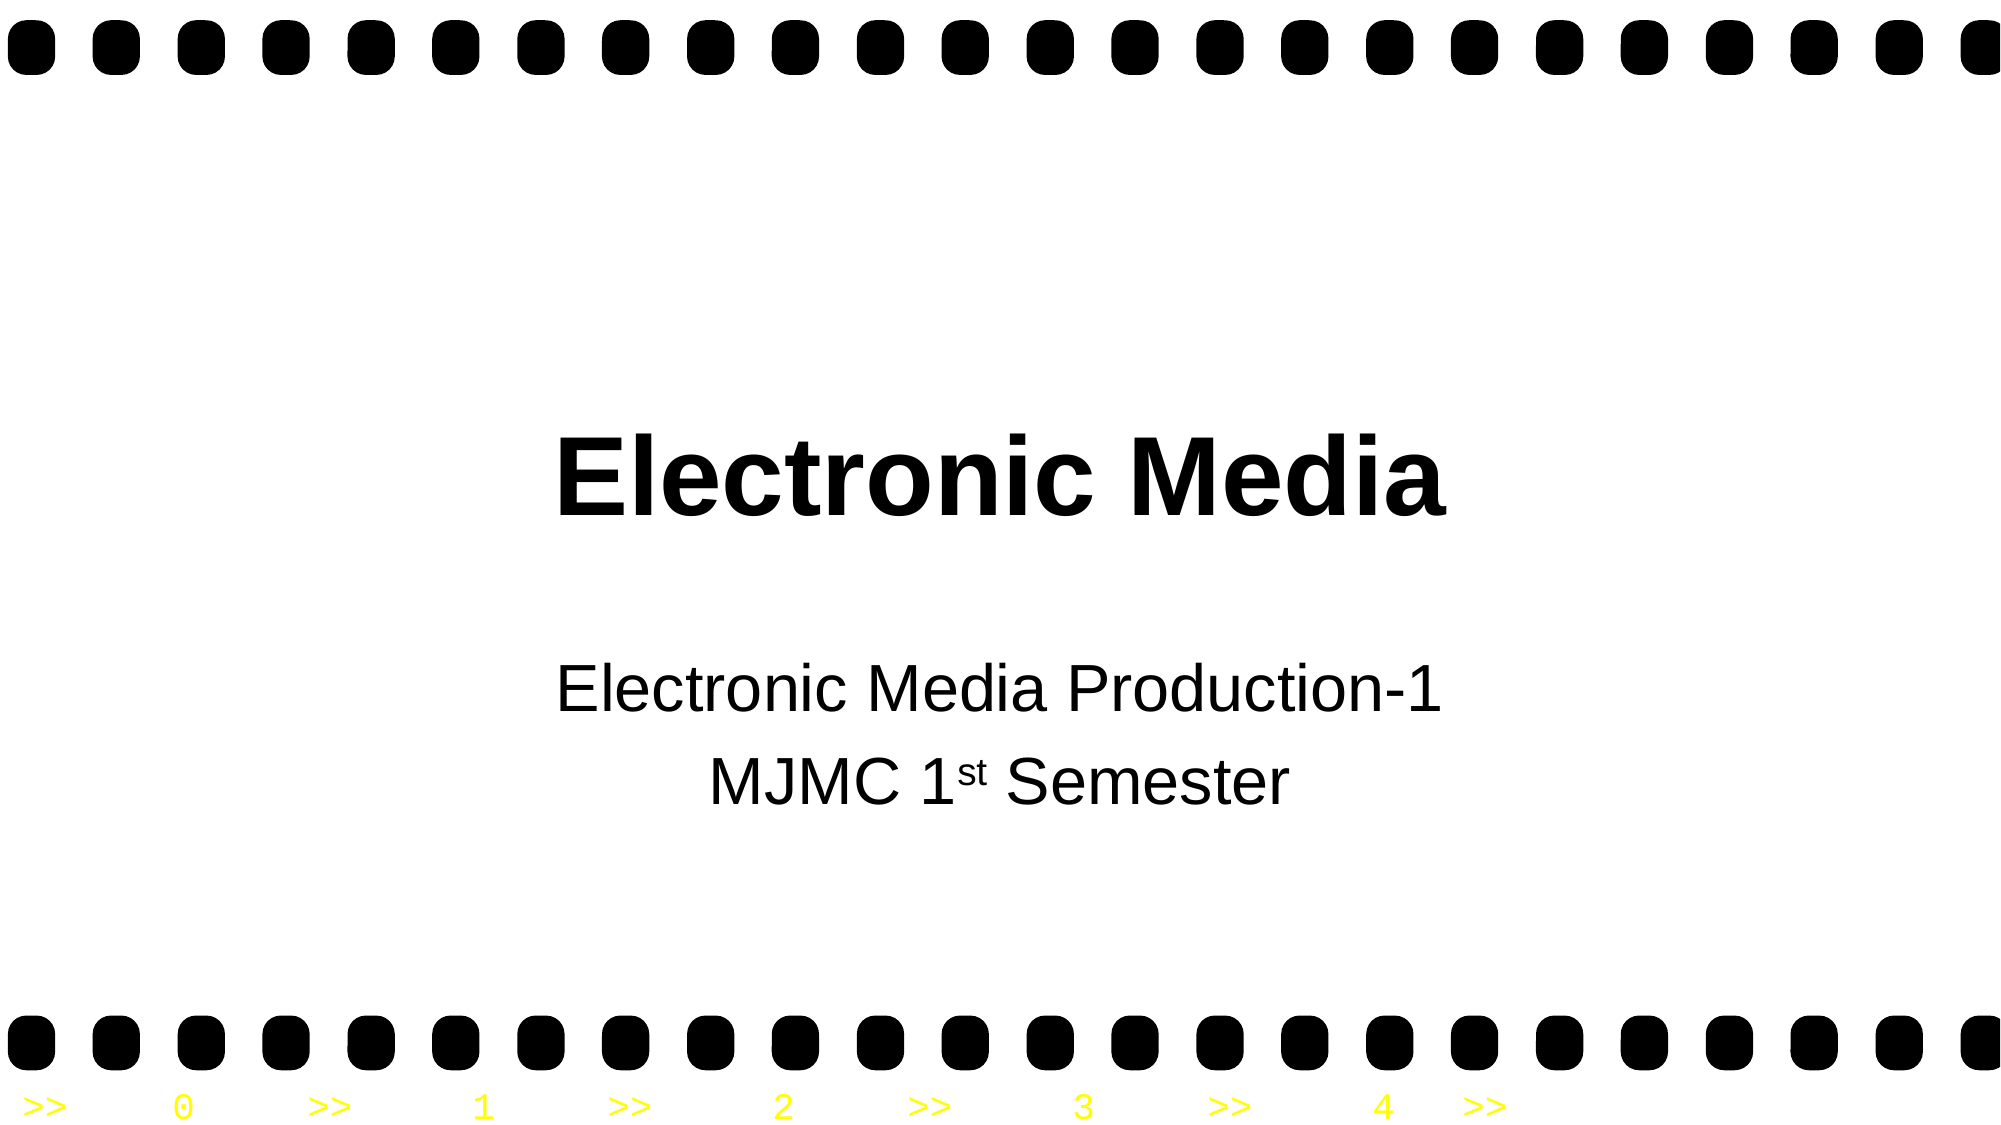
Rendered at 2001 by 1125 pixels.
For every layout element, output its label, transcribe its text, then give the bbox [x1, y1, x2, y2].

subtitle Electronic Media Production-1 MJMC 1st Semester [300, 637, 1700, 925]
title Electronic Media [150, 349, 1850, 591]
